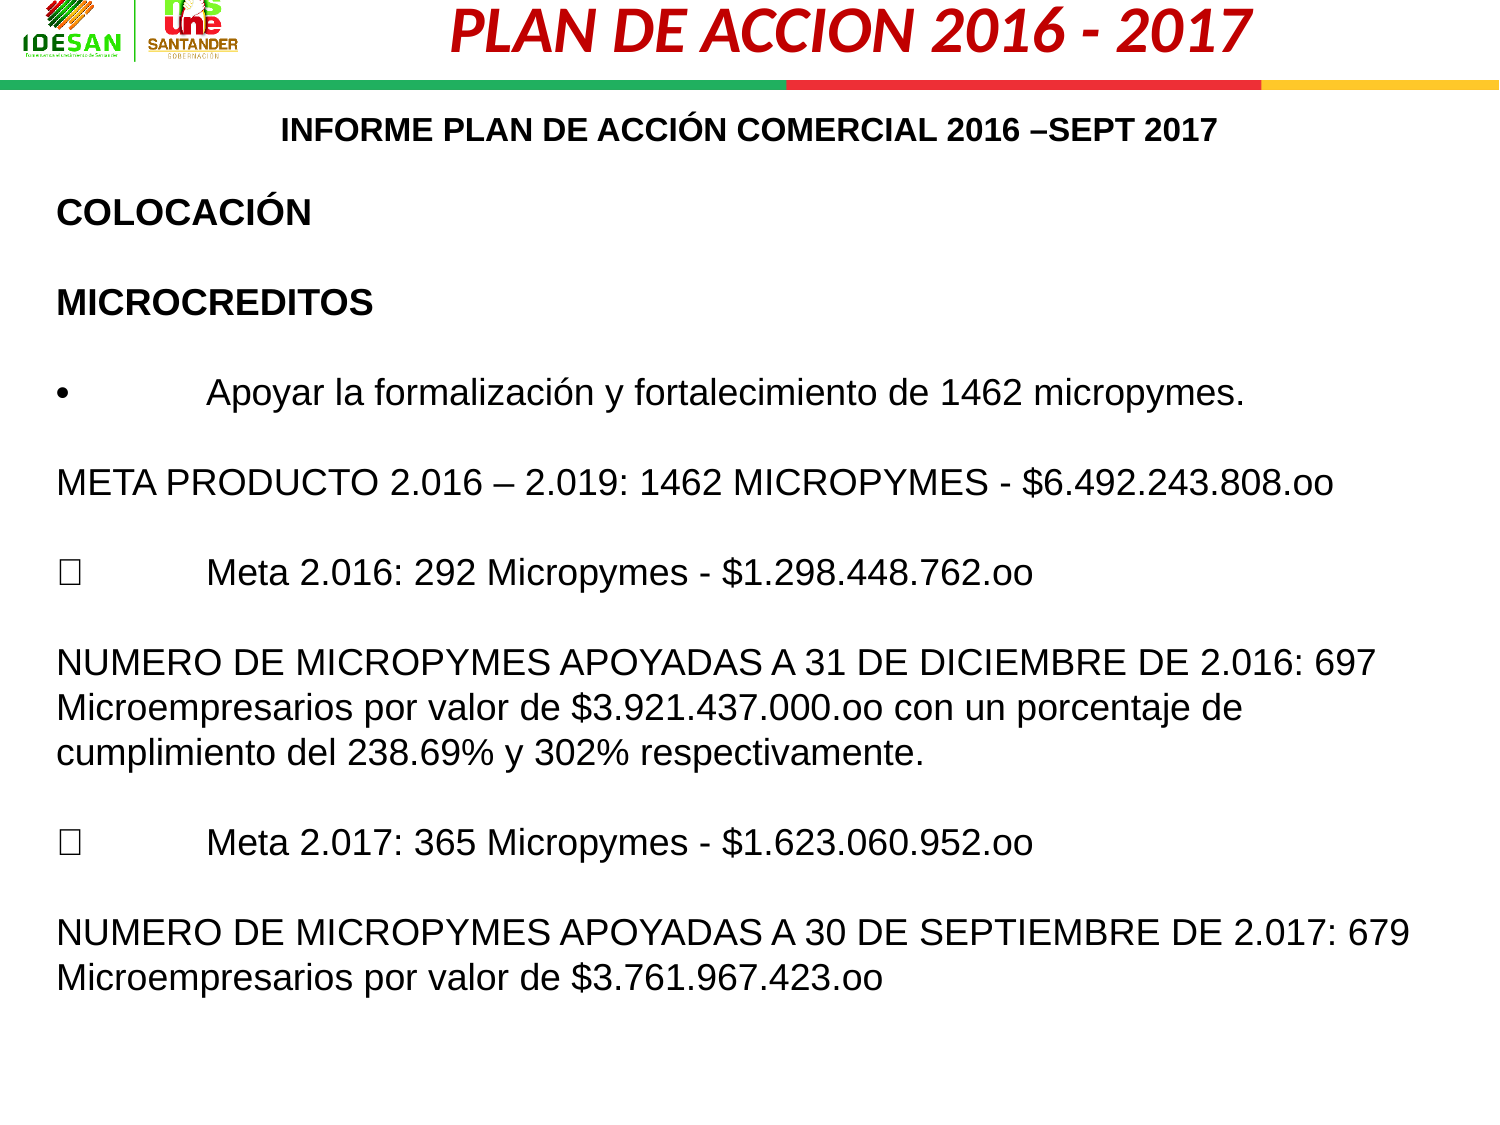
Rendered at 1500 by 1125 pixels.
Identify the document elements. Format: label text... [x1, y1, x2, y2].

text_box INFORME PLAN DE ACCIÓN COMERCIAL 2016 –SEPT 2017 COLOCACIÓN MICROCREDITOS • Apoyar la formalización y fortalecimiento de 1462 micropymes. META PRODUCTO 2.016 – 2.019: 1462 MICROPYMES - $6.492.243.808.oo  Meta 2.016: 292 Micropymes - $1.298.448.762.oo NUMERO DE MICROPYMES APOYADAS A 31 DE DICIEMBRE DE 2.016: 697 Microempresarios por valor de $3.921.437.000.oo con un porcentaje de cumplimiento del 238.69% y 302% respectivamente.  Meta 2.017: 365 Micropymes - $1.623.060.952.oo NUMERO DE MICROPYMES APOYADAS A 30 DE SEPTIEMBRE DE 2.017: 679 Microempresarios por valor de $3.761.967.423.oo [41, 100, 1459, 1120]
picture [0, 0, 1499, 91]
